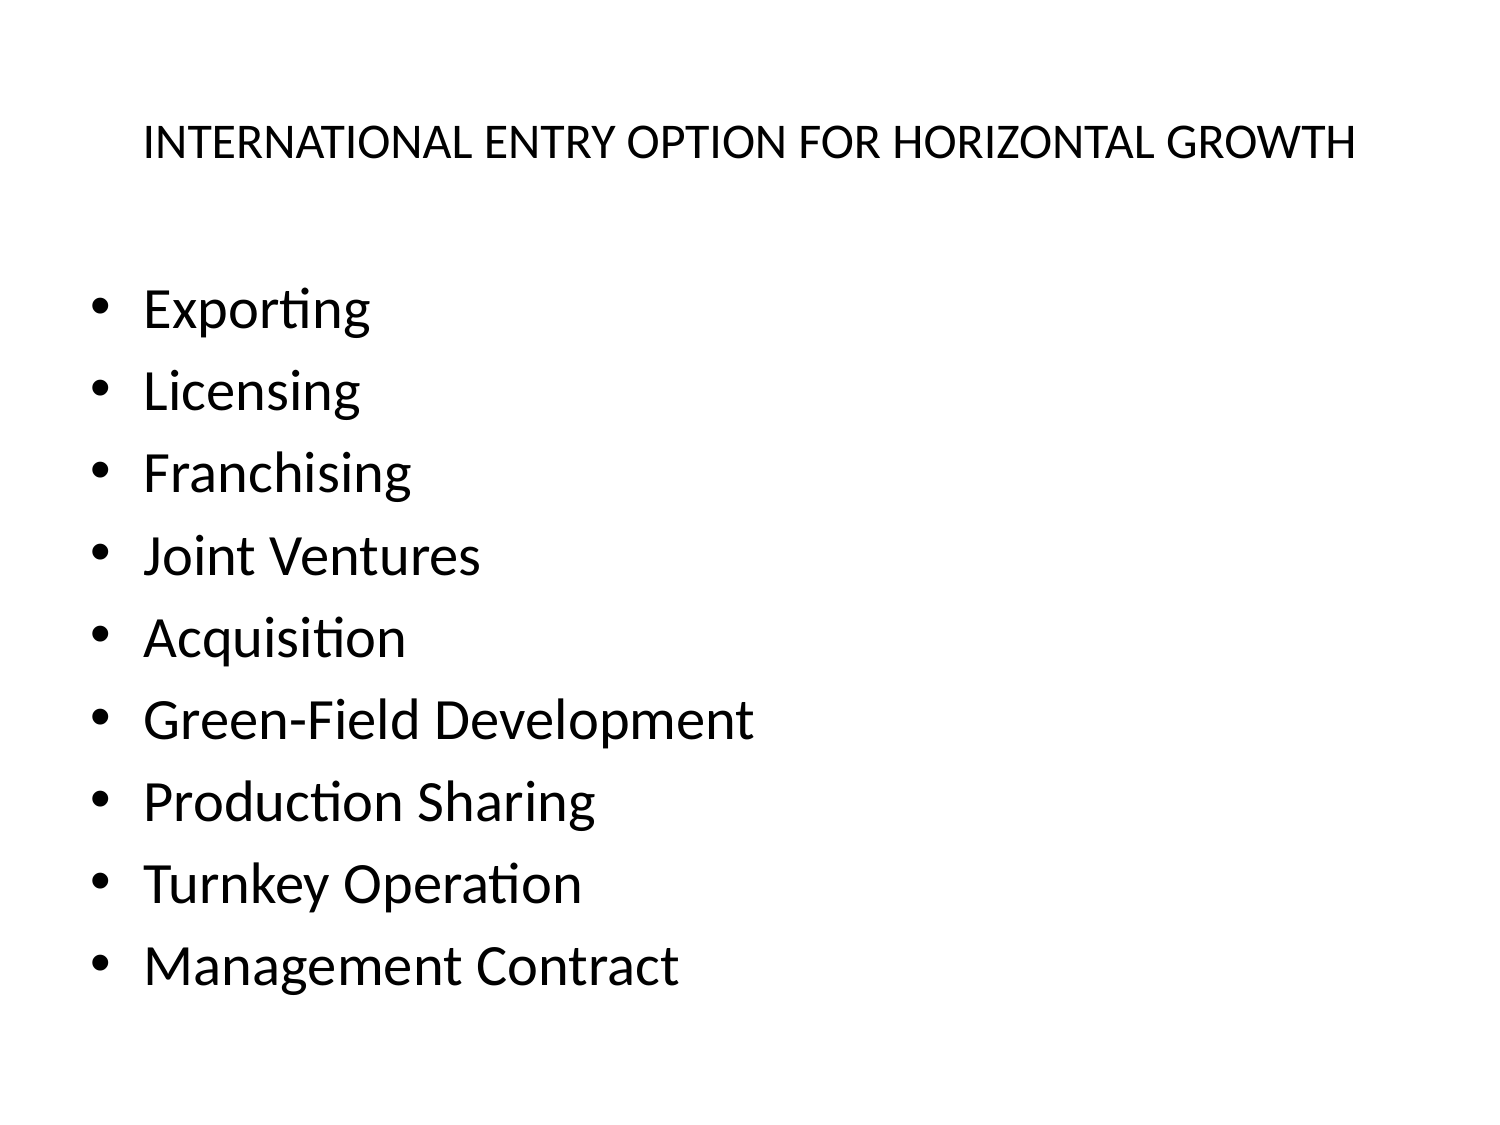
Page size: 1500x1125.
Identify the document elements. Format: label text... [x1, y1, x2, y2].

title INTERNATIONAL ENTRY OPTION FOR HORIZONTAL GROWTH [75, 45, 1425, 233]
list Exporting Licensing Franchising Joint Ventures Acquisition Green-Field Development Production Sharing Turnkey Operation Management Contract [75, 262, 1425, 1005]
